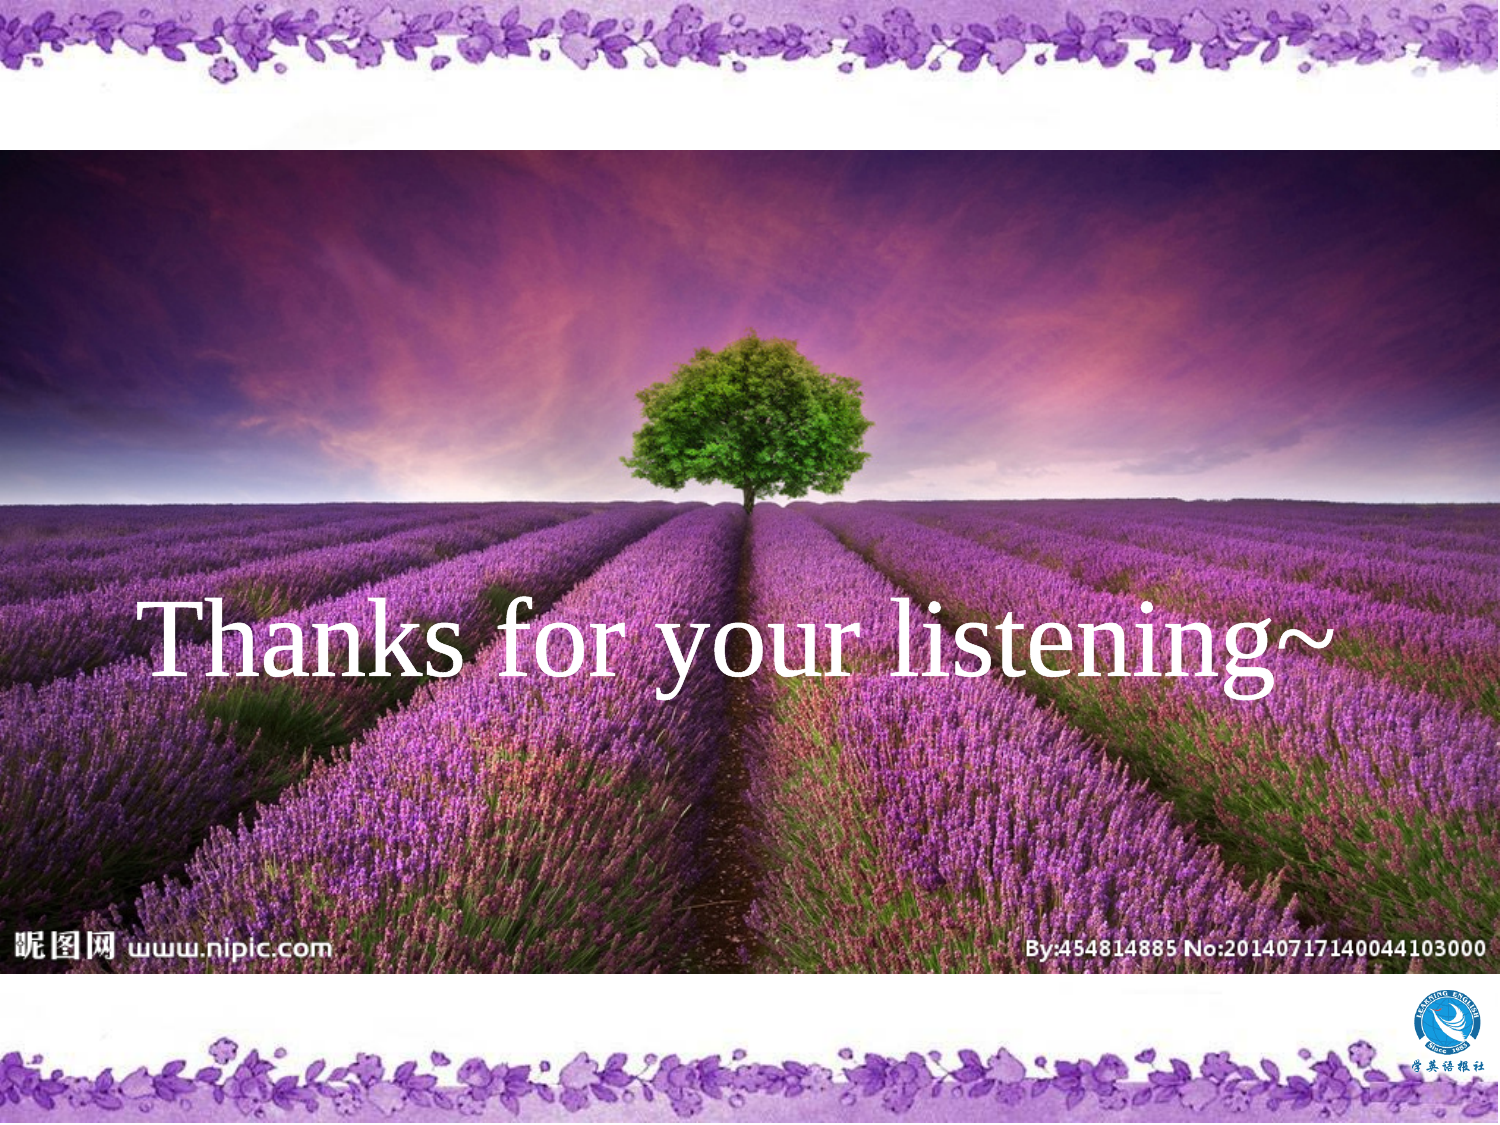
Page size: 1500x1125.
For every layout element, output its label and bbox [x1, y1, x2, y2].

picture [0, 150, 1500, 974]
